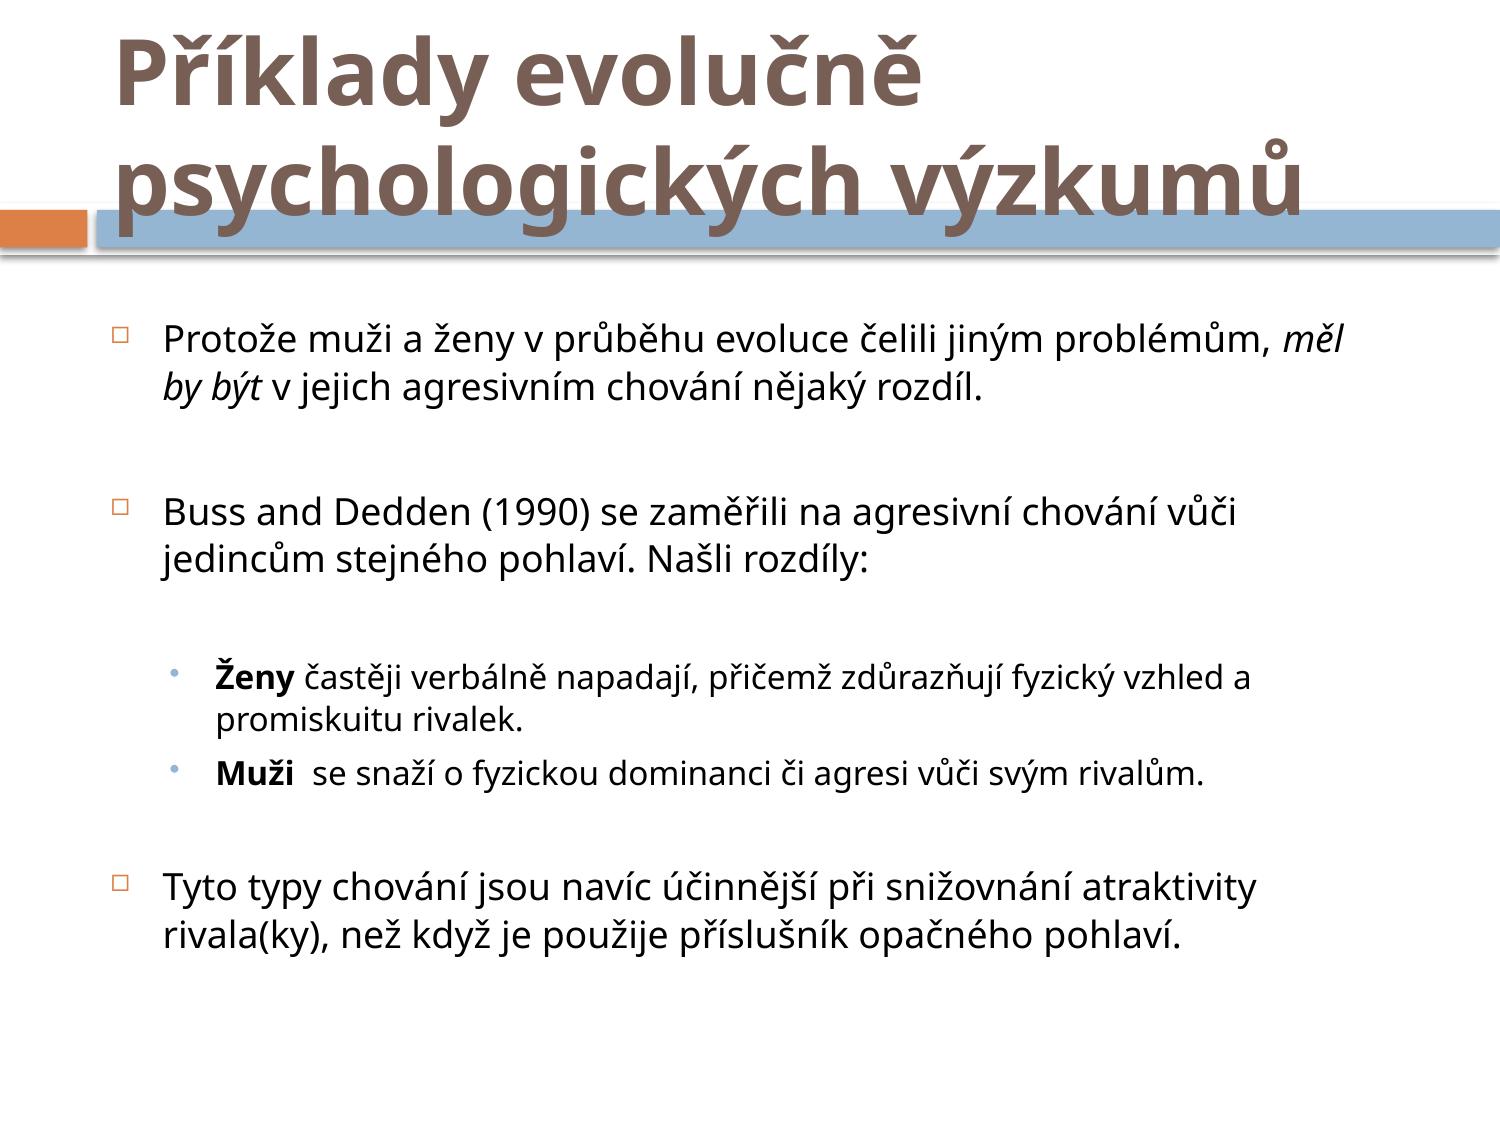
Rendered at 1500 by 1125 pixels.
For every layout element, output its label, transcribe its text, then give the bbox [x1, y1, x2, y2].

list Protože muži a ženy v průběhu evoluce čelili jiným problémům, měl by být v jejich agresivním chování nějaký rozdíl. Buss and Dedden (1990) se zaměřili na agresivní chování vůči jedincům stejného pohlaví. Našli rozdíly: Ženy častěji verbálně napadají, přičemž zdůrazňují fyzický vzhled a promiskuitu rivalek. Muži se snaží o fyzickou dominanci či agresi vůči svým rivalům. Tyto typy chování jsou navíc účinnější při snižovnání atraktivity rivala(ky), než když je použije příslušník opačného pohlaví. [110, 312, 1391, 1125]
title Příklady evolučně psychologických výzkumů [112, 0, 1449, 248]
